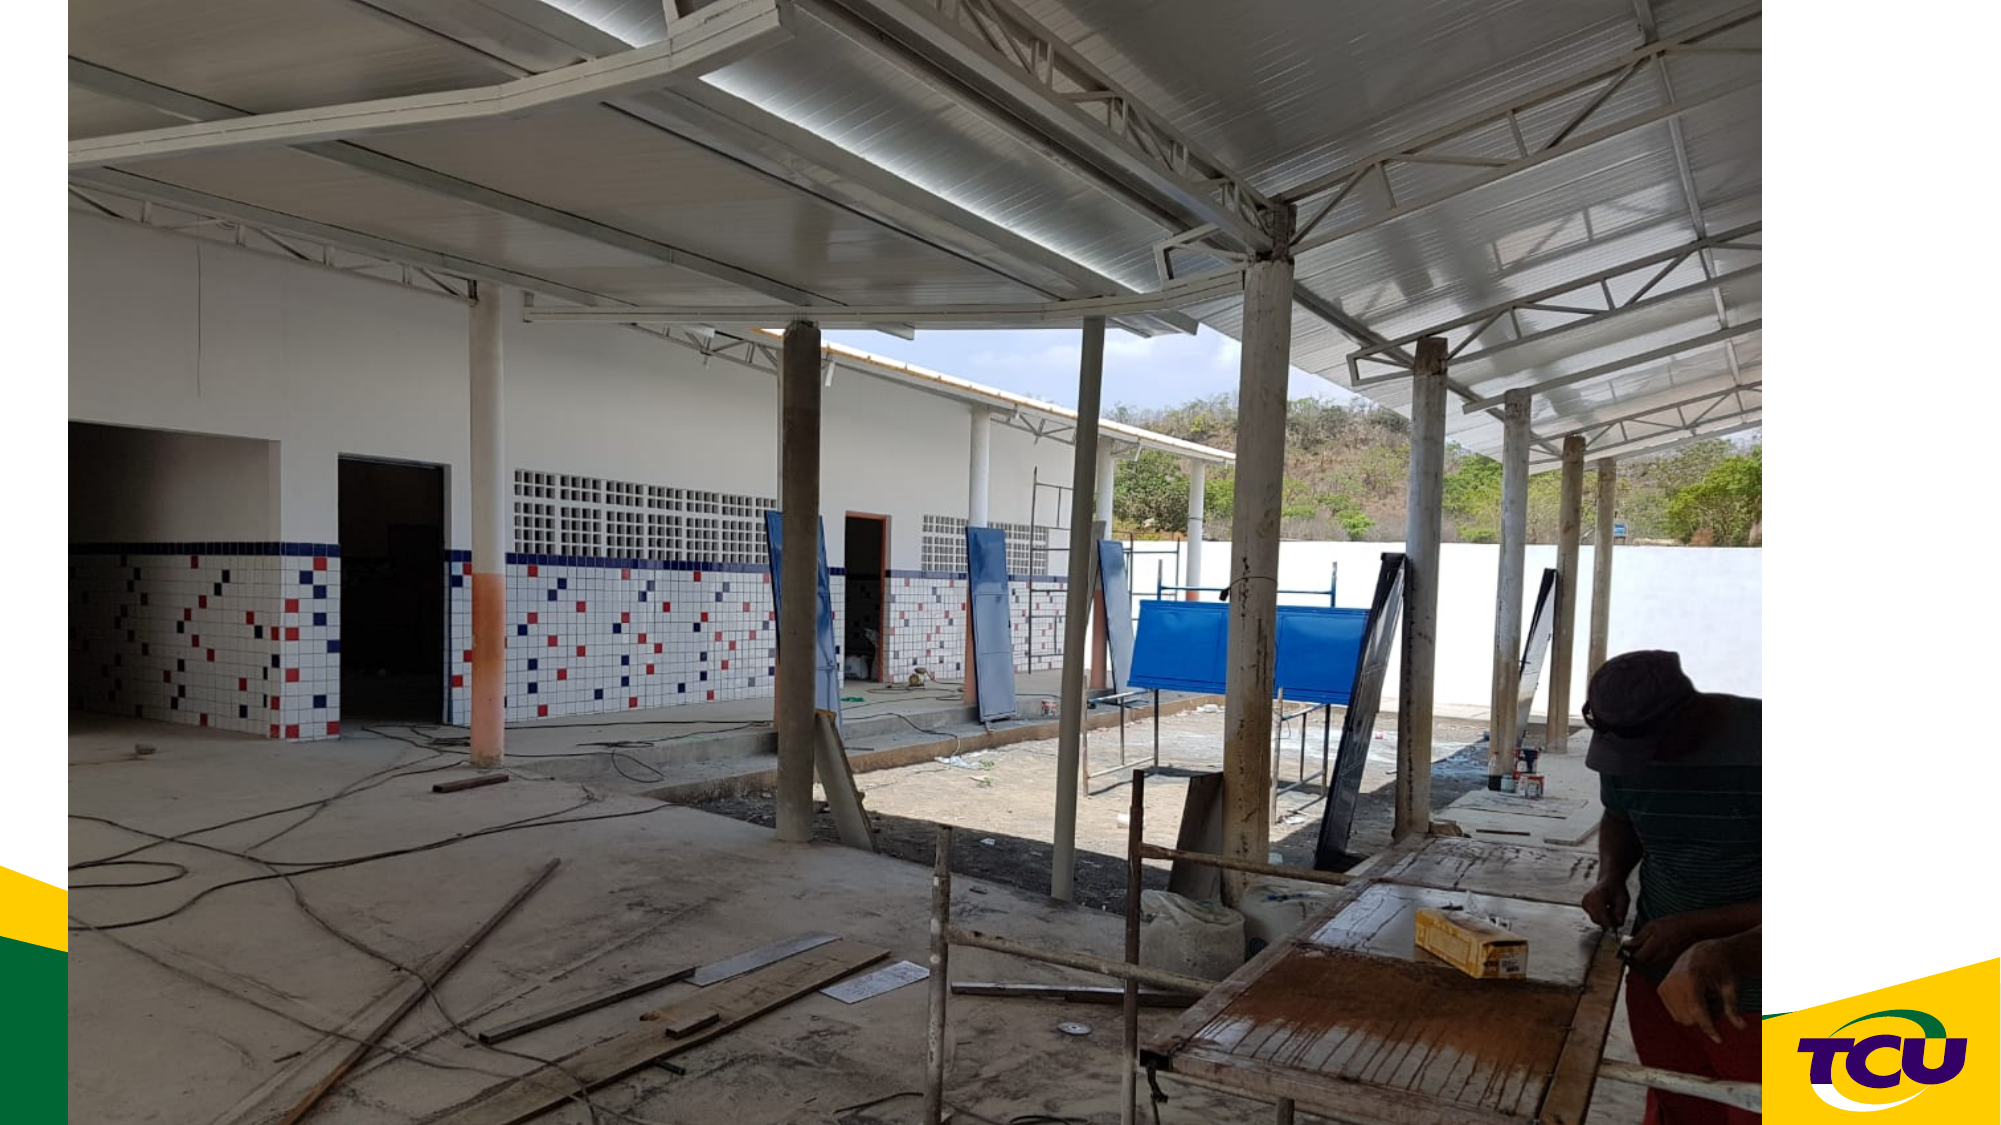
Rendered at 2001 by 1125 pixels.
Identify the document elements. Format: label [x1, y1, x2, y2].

picture [68, 0, 1763, 1125]
